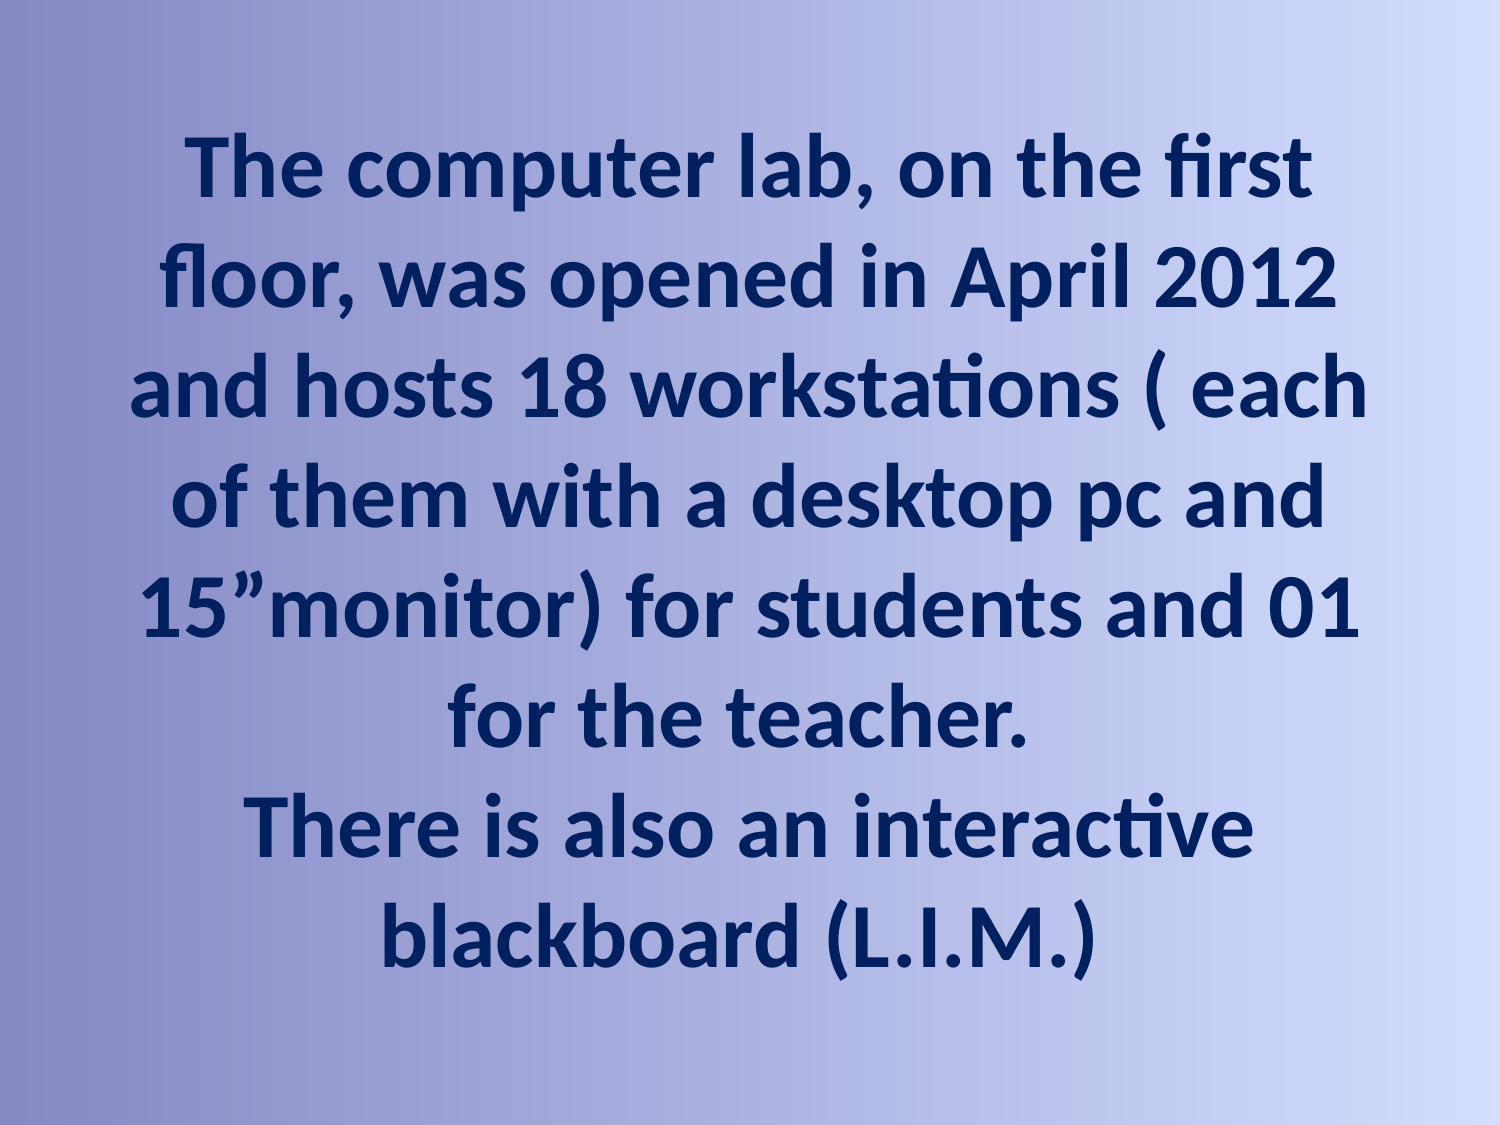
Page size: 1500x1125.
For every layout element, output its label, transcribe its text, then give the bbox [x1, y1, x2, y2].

title The computer lab, on the first floor, was opened in April 2012 and hosts 18 workstations ( each of them with a desktop pc and 15”monitor) for students and 01 for the teacher. There is also an interactive blackboard (L.I.M.) [75, 45, 1425, 1047]
